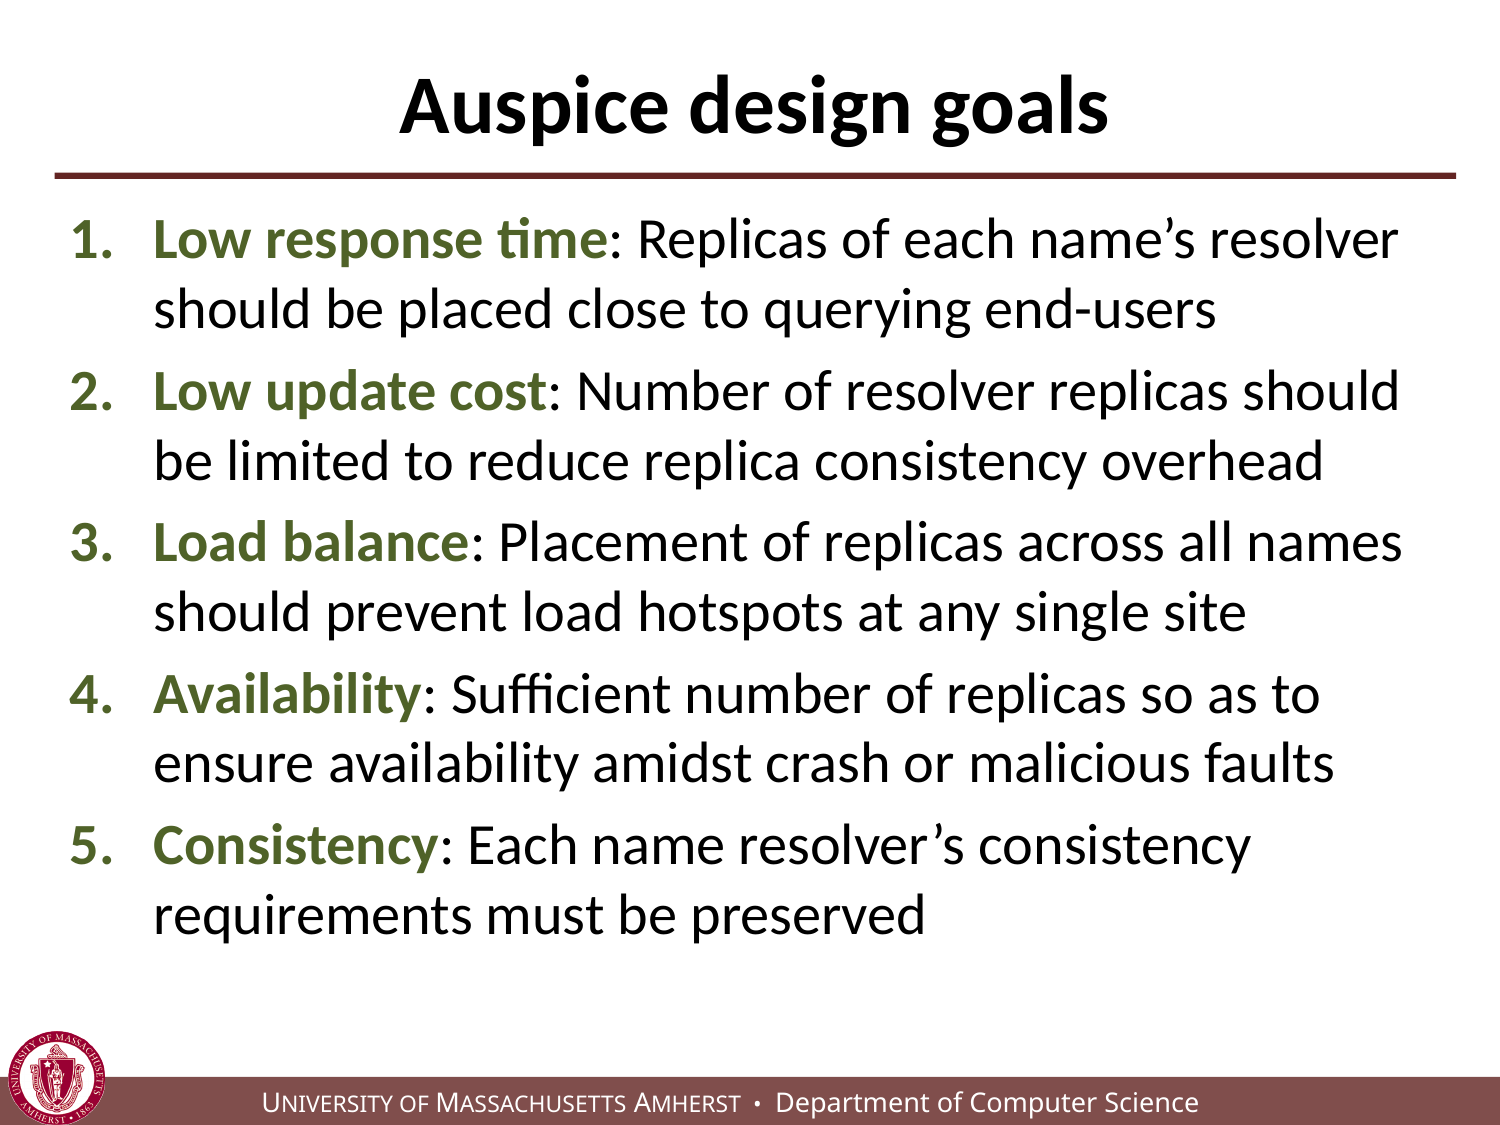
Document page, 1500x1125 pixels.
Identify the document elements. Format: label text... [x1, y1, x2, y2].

picture [8, 1031, 105, 1125]
list Low response time: Replicas of each name’s resolver should be placed close to querying end-users Low update cost: Number of resolver replicas should be limited to reduce replica consistency overhead Load balance: Placement of replicas across all names should prevent load hotspots at any single site Availability: Sufficient number of replicas so as to ensure availability amidst crash or malicious faults Consistency: Each name resolver’s consistency requirements must be preserved [54, 193, 1457, 1032]
title Auspice design goals [54, 32, 1457, 170]
